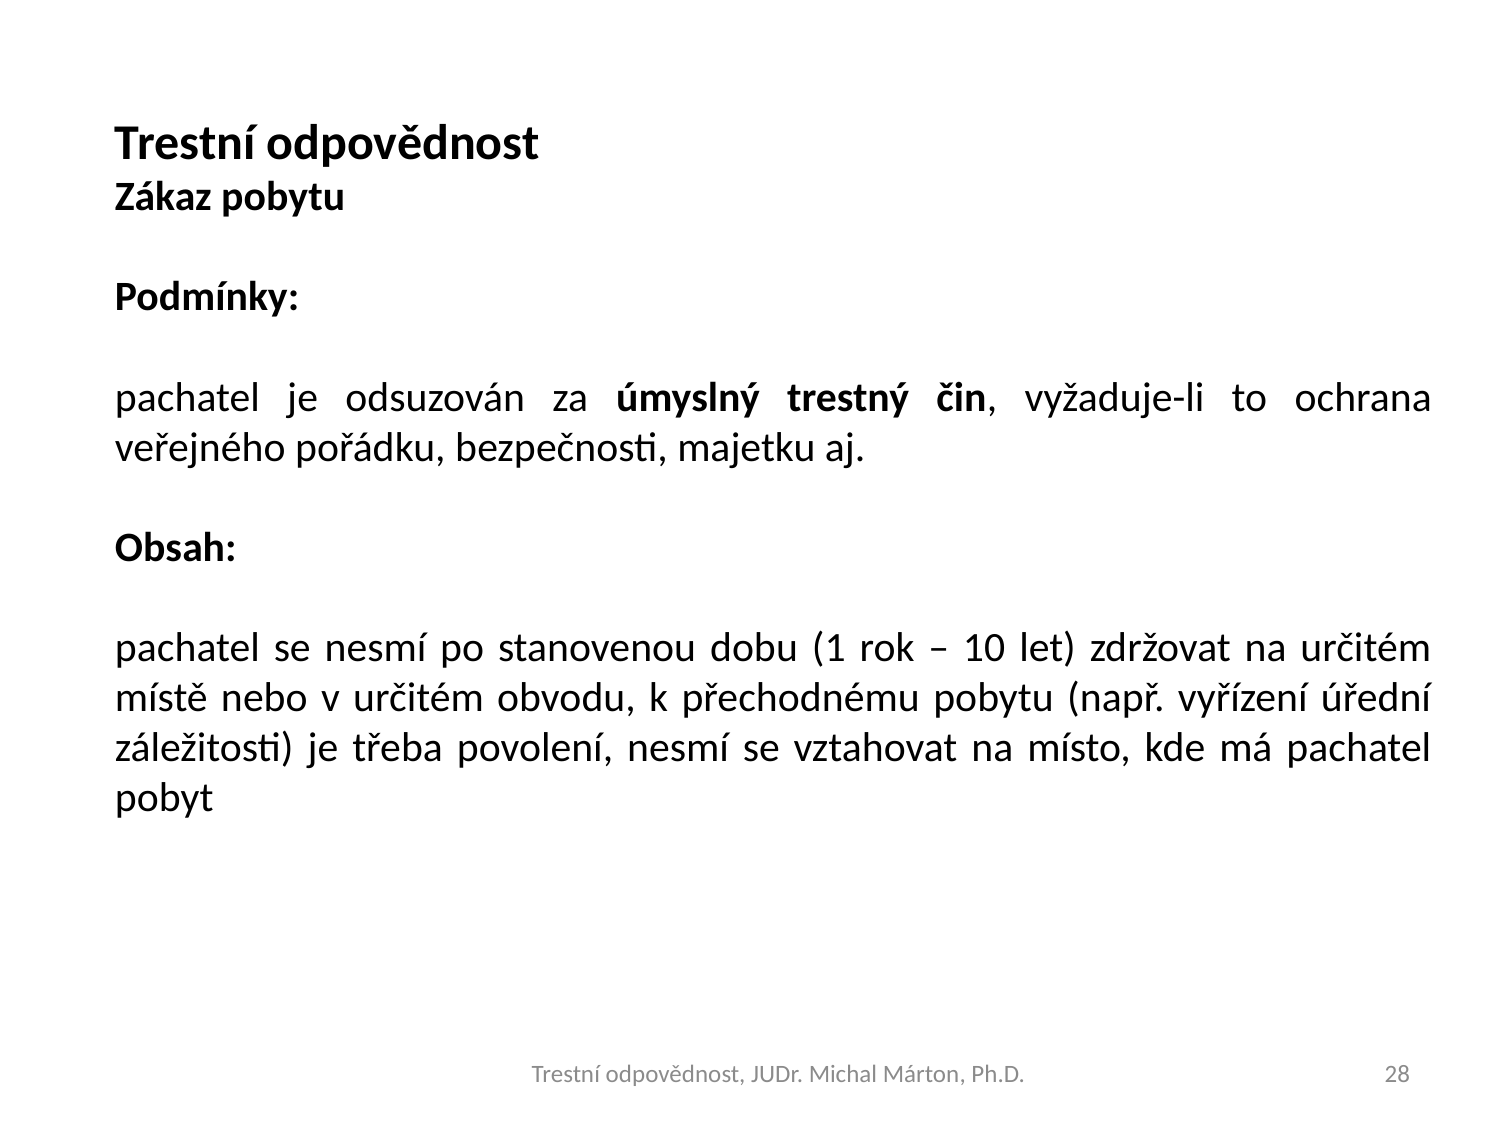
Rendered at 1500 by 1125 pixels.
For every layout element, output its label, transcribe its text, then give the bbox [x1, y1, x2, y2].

slide_number 28 [1074, 1042, 1425, 1103]
text_box Trestní odpovědnost Zákaz pobytu Podmínky: pachatel je odsuzován za úmyslný trestný čin, vyžaduje-li to ochrana veřejného pořádku, bezpečnosti, majetku aj. Obsah: pachatel se nesmí po stanovenou dobu (1 rok – 10 let) zdržovat na určitém místě nebo v určitém obvodu, k přechodnému pobytu (např. vyřízení úřední záležitosti) je třeba povolení, nesmí se vztahovat na místo, kde má pachatel pobyt [100, 101, 1447, 972]
footer Trestní odpovědnost, JUDr. Michal Márton, Ph.D. [512, 1042, 1046, 1103]
